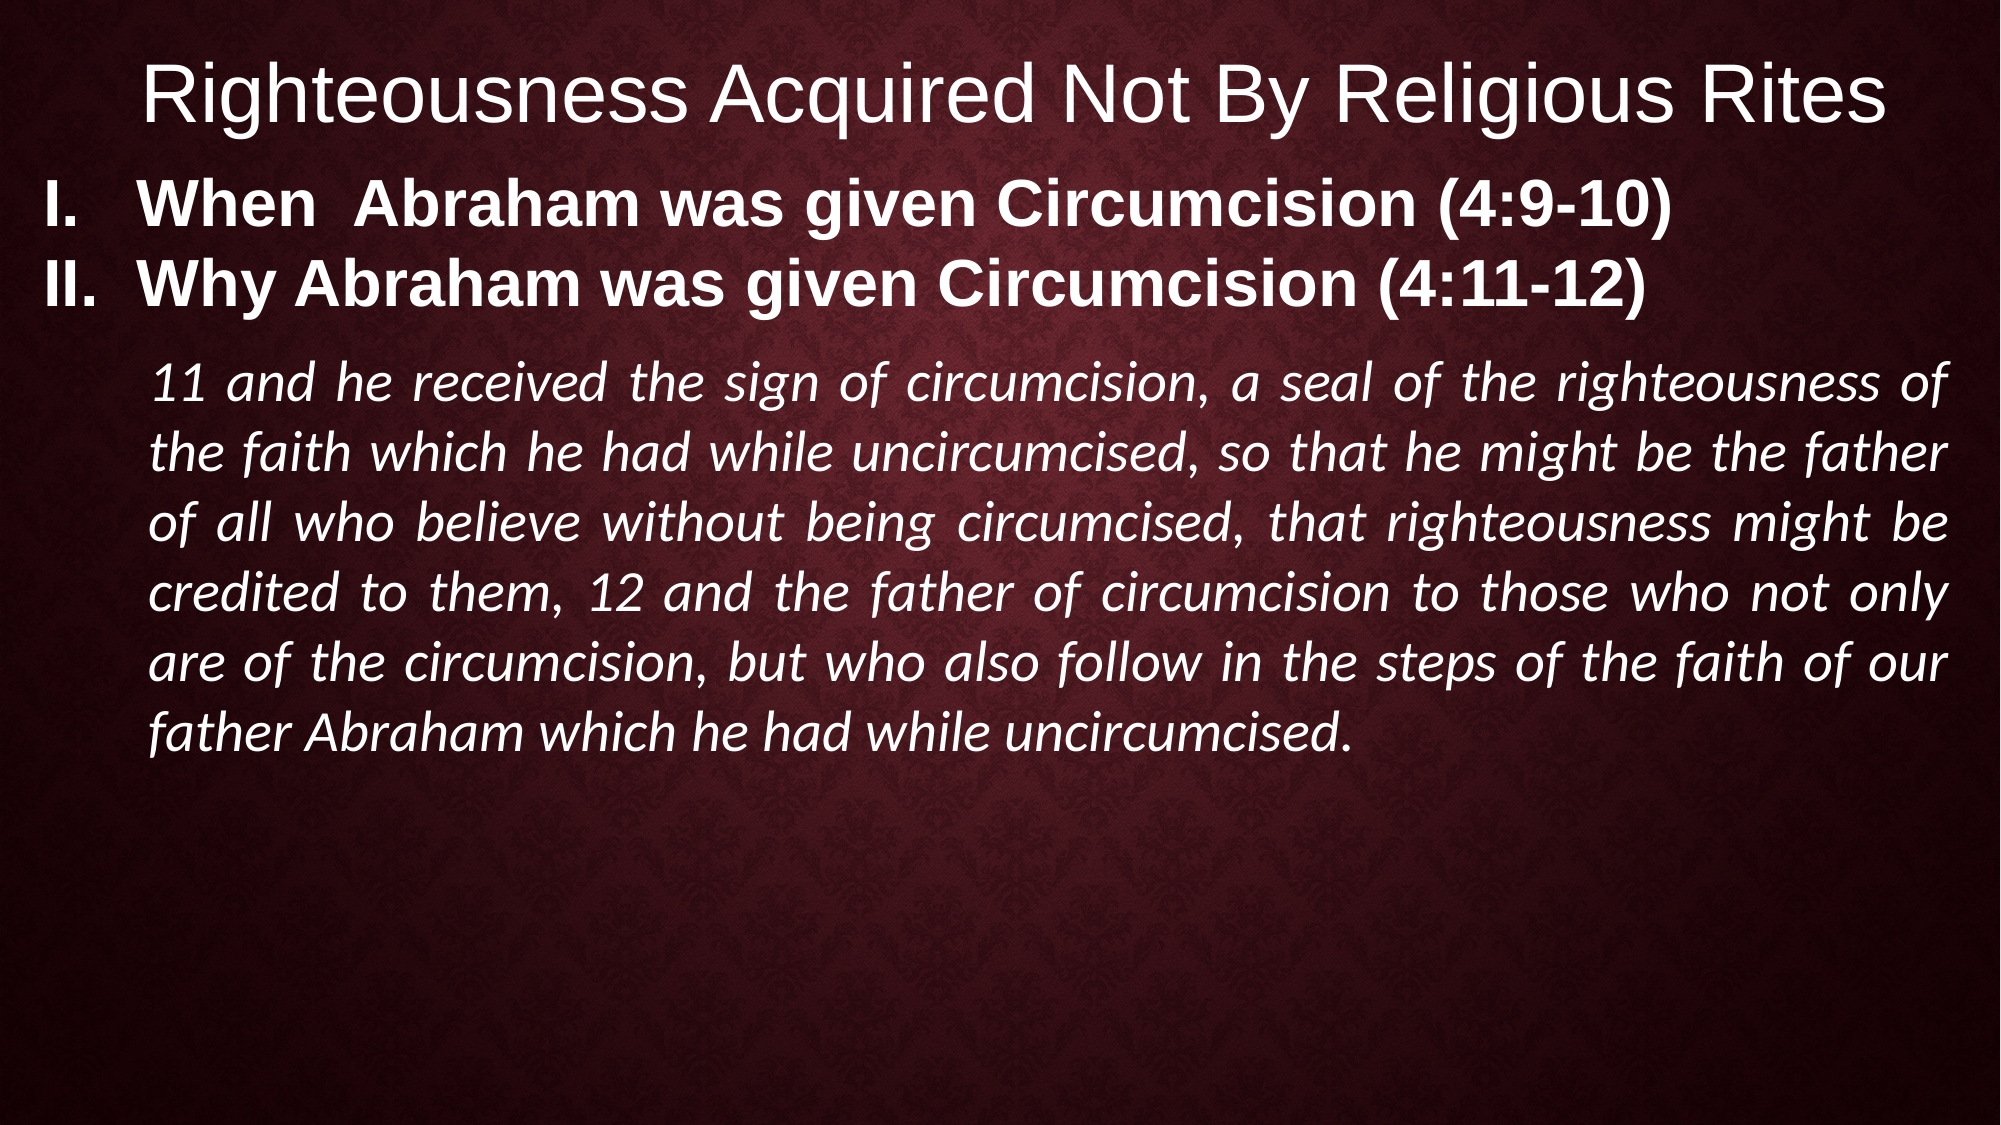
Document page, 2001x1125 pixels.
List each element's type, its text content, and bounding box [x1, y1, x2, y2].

text_box When Abraham was given Circumcision (4:9-10) Why Abraham was given Circumcision (4:11-12) [28, 152, 1965, 328]
text_box Righteousness Acquired Not By Religious Rites [55, 31, 1974, 146]
text_box 11 and he received the sign of circumcision, a seal of the righteousness of the faith which he had while uncircumcised, so that he might be the father of all who believe without being circumcised, that righteousness might be credited to them, 12 and the father of circumcision to those who not only are of the circumcision, but who also follow in the steps of the faith of our father Abraham which he had while uncircumcised. [133, 335, 1965, 886]
